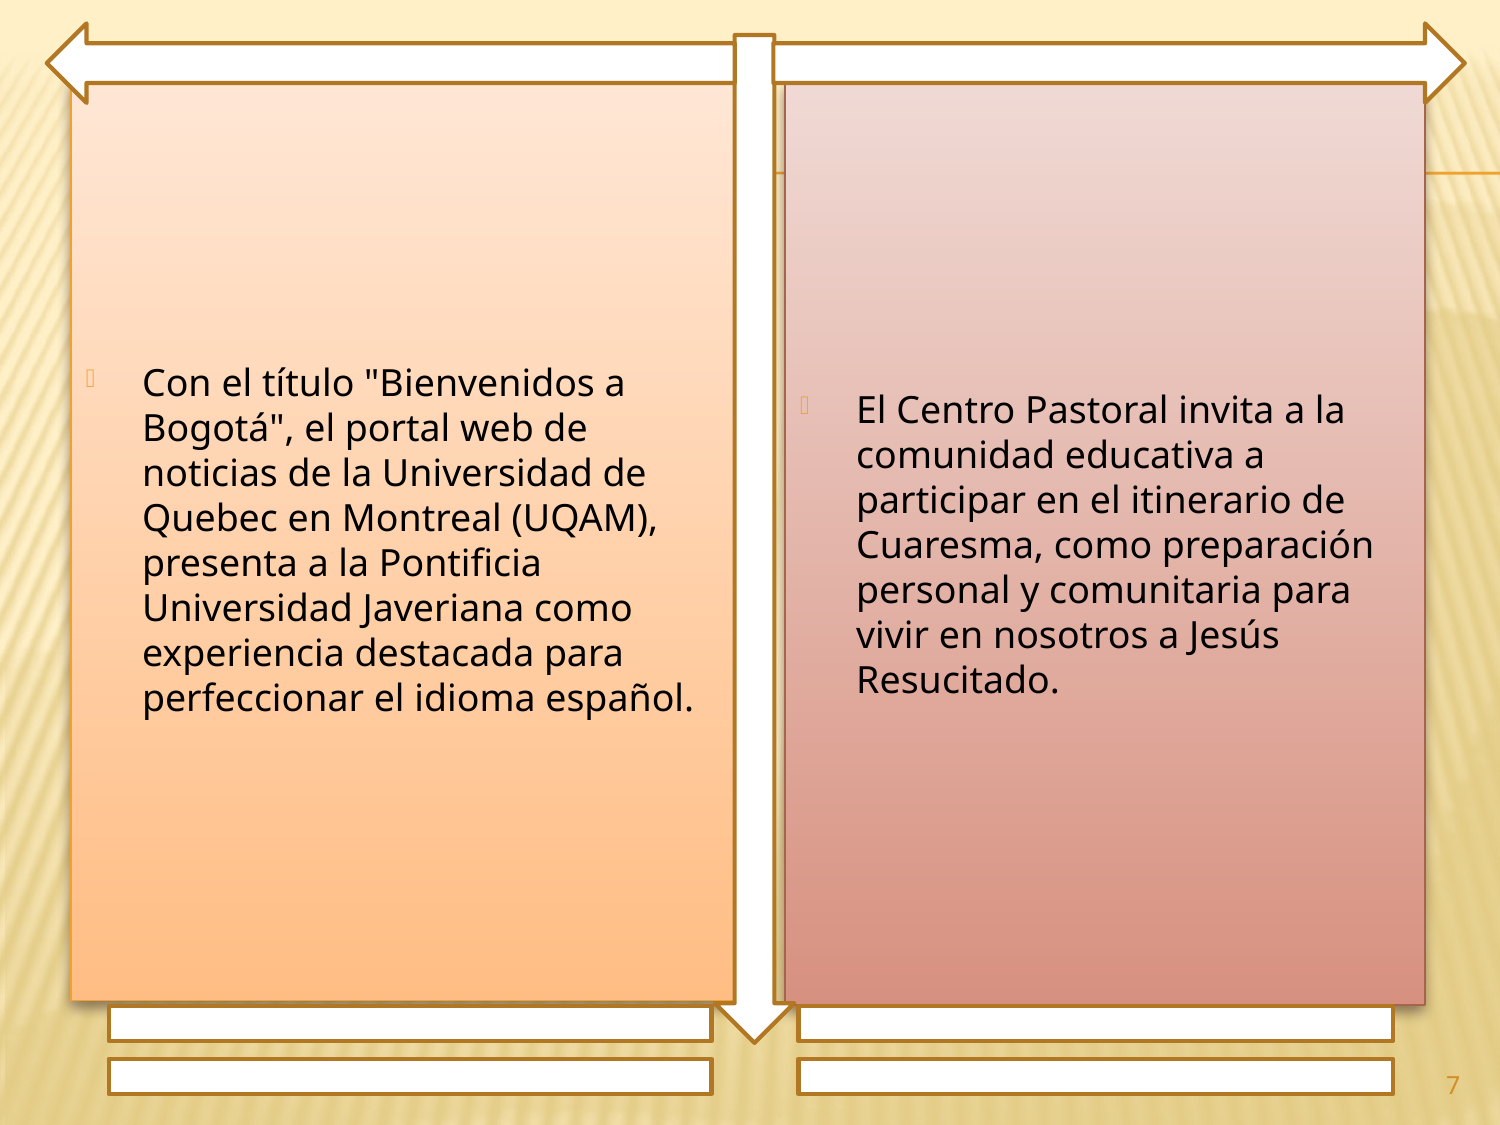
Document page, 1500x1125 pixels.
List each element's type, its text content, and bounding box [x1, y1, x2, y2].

list El Centro Pastoral invita a la comunidad educativa a participar en el itinerario de Cuaresma, como preparación personal y comunitaria para vivir en nosotros a Jesús Resucitado. [784, 86, 1426, 1006]
text_box [107, 1057, 714, 1096]
text_box [107, 1004, 714, 1043]
slide_number 7 [1350, 1062, 1475, 1103]
text_box [796, 1004, 1395, 1043]
text_box [712, 32, 797, 1046]
text_box [771, 21, 1467, 105]
text_box [796, 1057, 1395, 1096]
list Con el título "Bienvenidos a Bogotá", el portal web de noticias de la Universidad de Quebec en Montreal (UQAM), presenta a la Pontificia Universidad Javeriana como experiencia destacada para perfeccionar el idioma español. [70, 86, 732, 1001]
text_box [44, 21, 737, 105]
